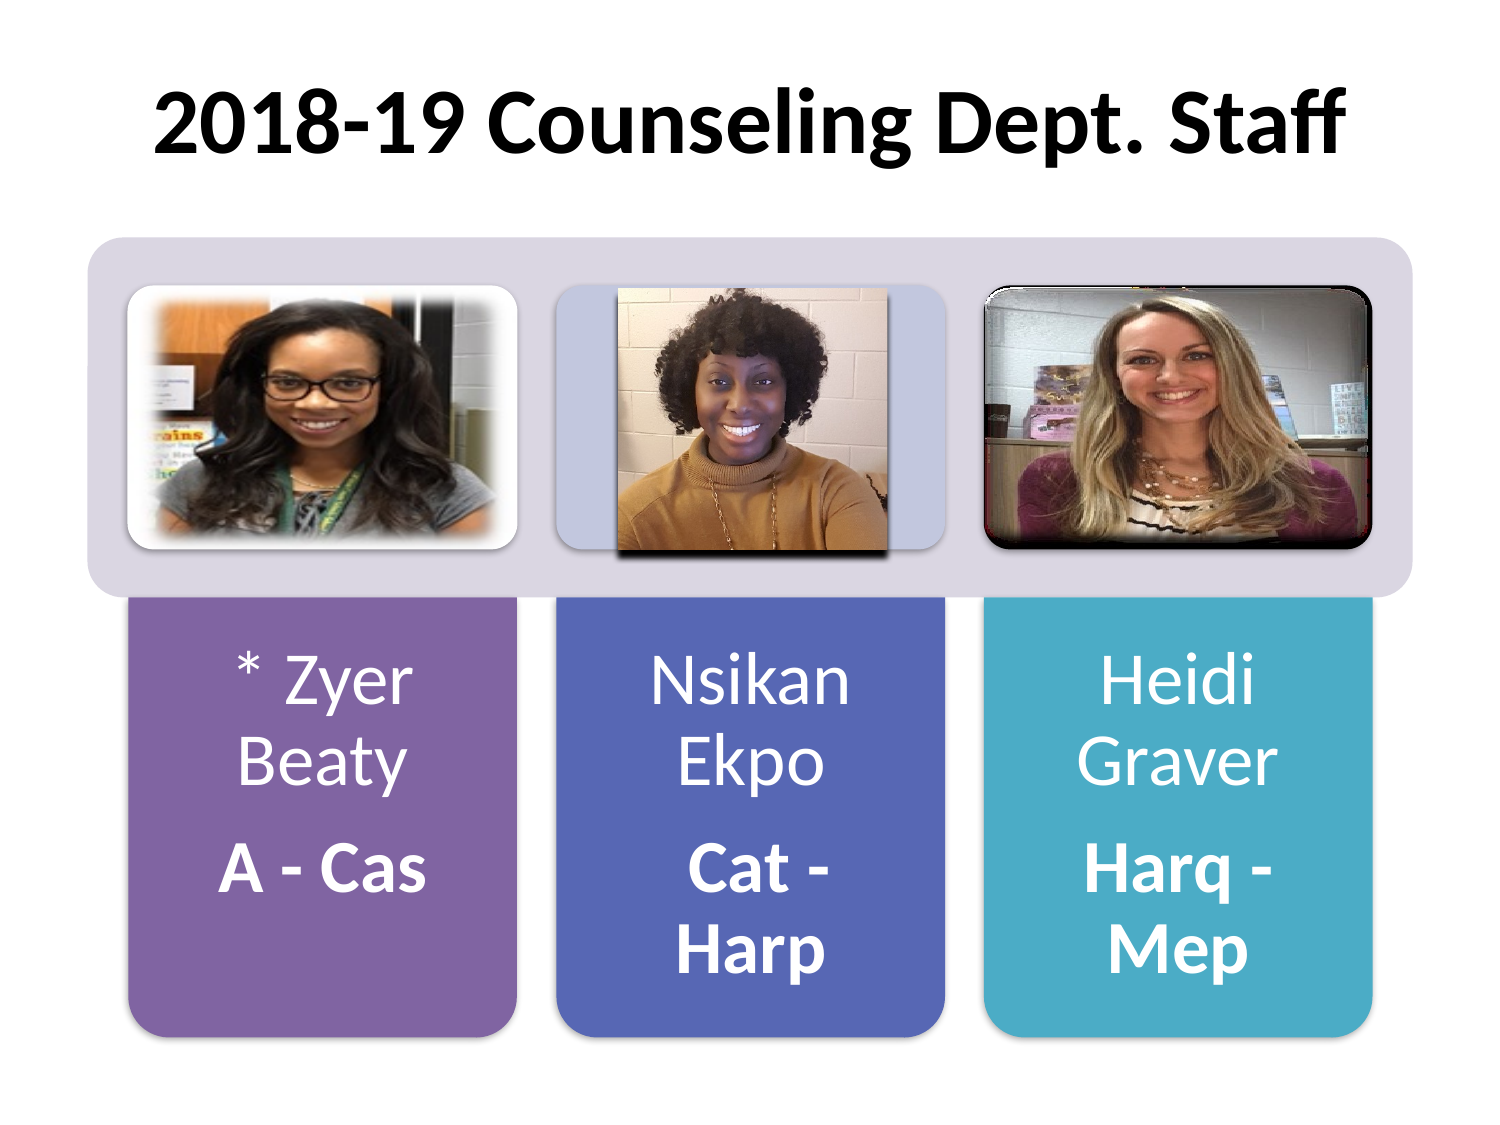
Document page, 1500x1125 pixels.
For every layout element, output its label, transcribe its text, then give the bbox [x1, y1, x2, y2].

picture [617, 287, 888, 551]
title 2018-19 Counseling Dept. Staff [87, 62, 1413, 169]
list [37, 187, 1463, 1088]
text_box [87, 237, 1413, 1038]
